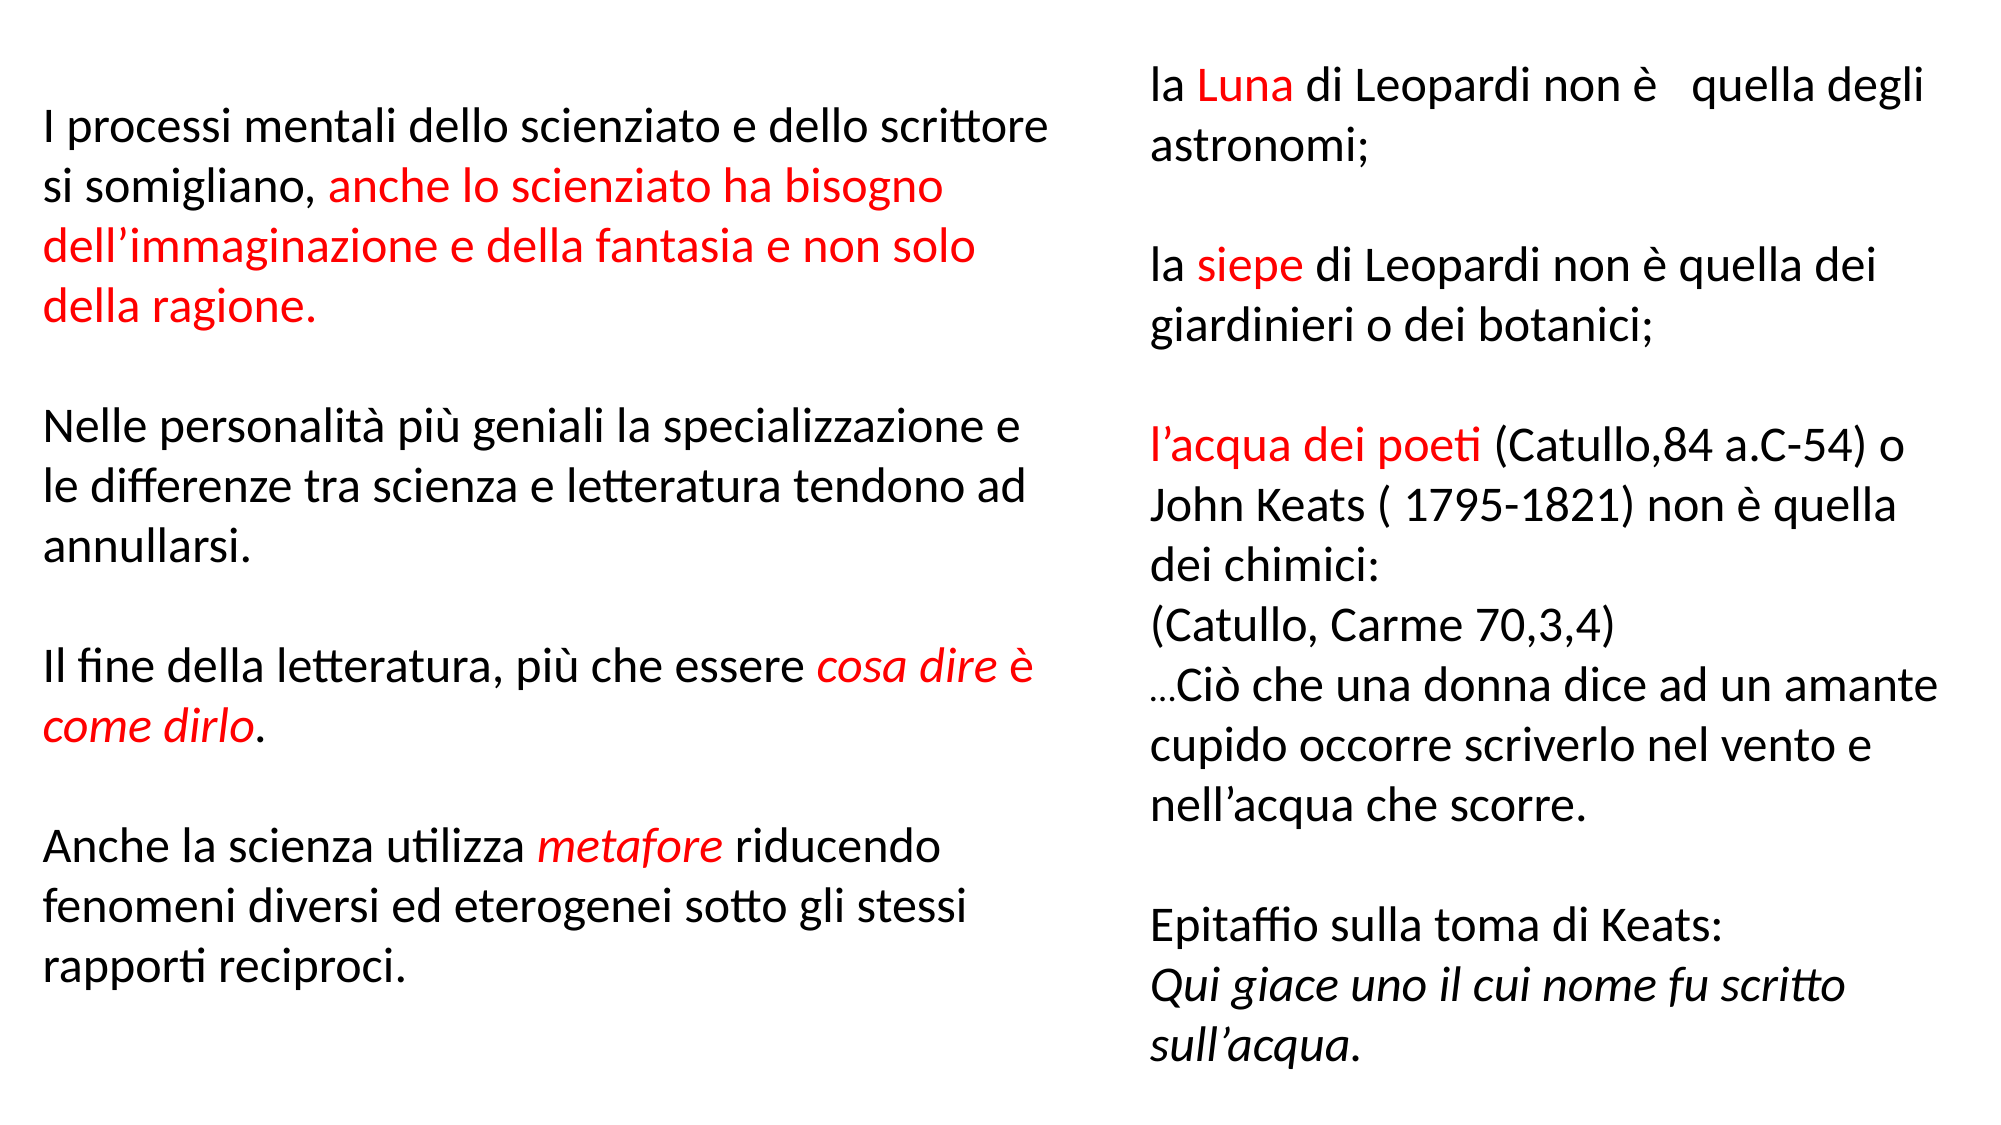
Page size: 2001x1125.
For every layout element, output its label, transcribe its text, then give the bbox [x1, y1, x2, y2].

text_box I processi mentali dello scienziato e dello scrittore si somigliano, anche lo scienziato ha bisogno dell’immaginazione e della fantasia e non solo della ragione. Nelle personalità più geniali la specializzazione e le differenze tra scienza e letteratura tendono ad annullarsi. Il fine della letteratura, più che essere cosa dire è come dirlo. Anche la scienza utilizza metafore riducendo fenomeni diversi ed eterogenei sotto gli stessi rapporti reciproci. [27, 85, 1078, 1001]
text_box la Luna di Leopardi non è quella degli astronomi; la siepe di Leopardi non è quella dei giardinieri o dei botanici; l’acqua dei poeti (Catullo,84 a.C-54) o John Keats ( 1795-1821) non è quella dei chimici: (Catullo, Carme 70,3,4) …Ciò che una donna dice ad un amante cupido occorre scriverlo nel vento e nell’acqua che scorre. Epitaffio sulla toma di Keats: Qui giace uno il cui nome fu scritto sull’acqua. [1135, 43, 1980, 1125]
